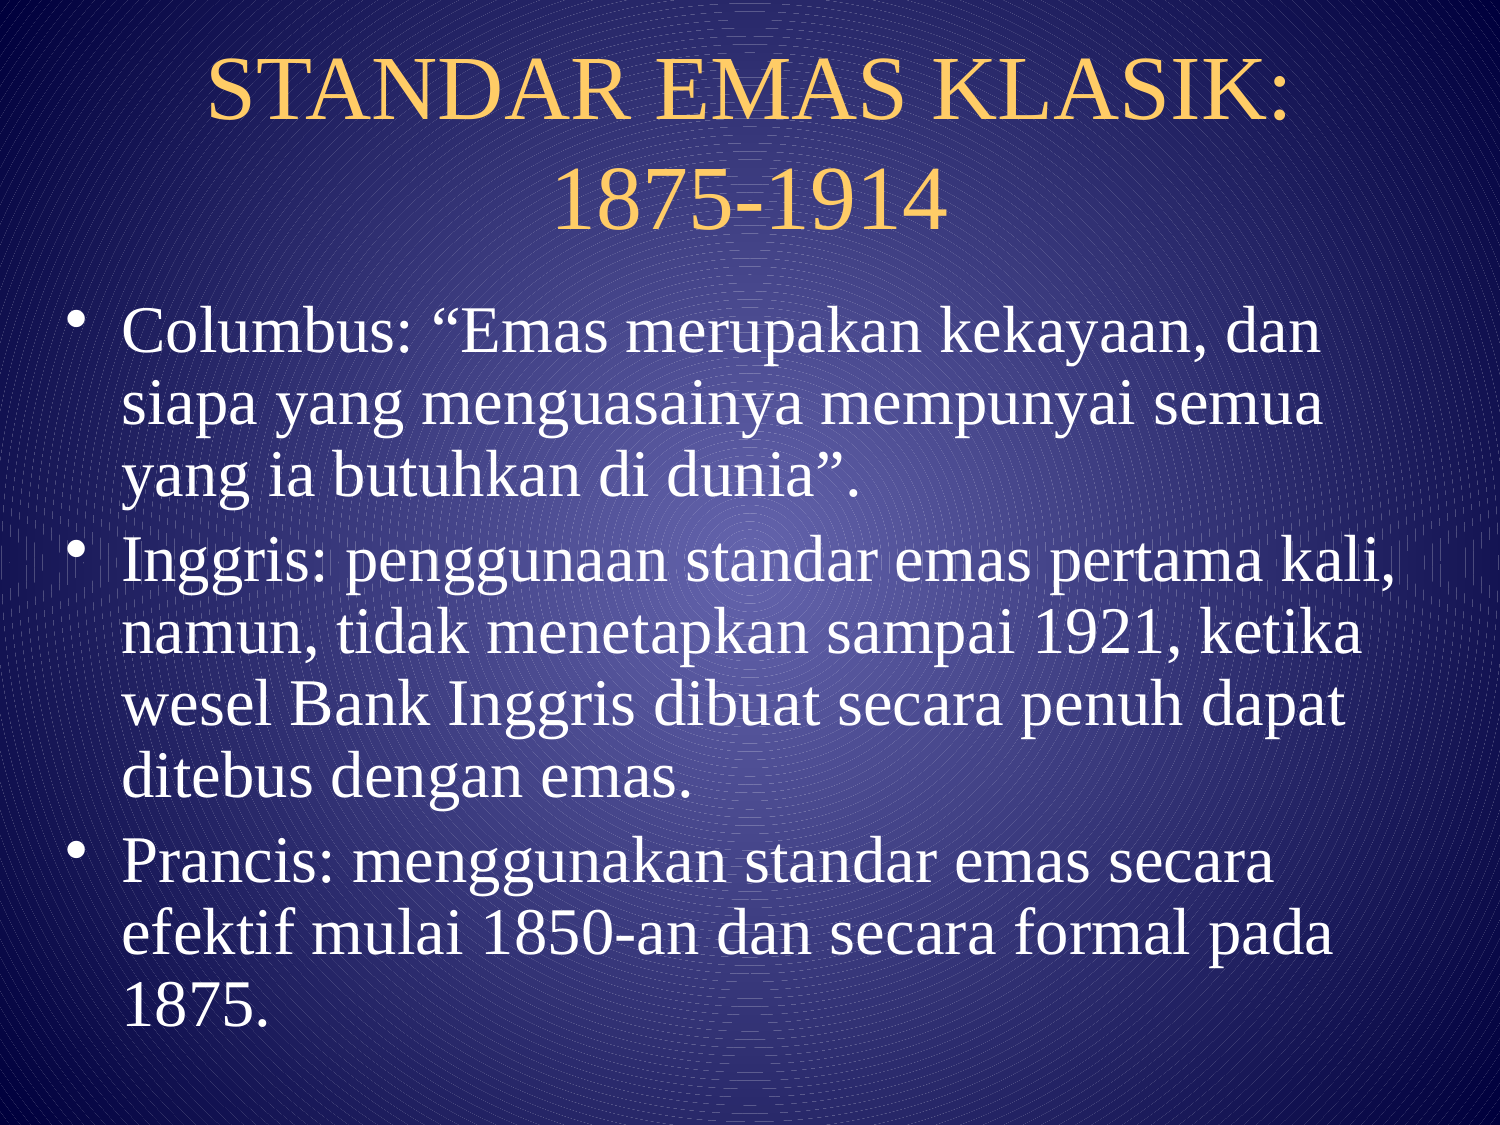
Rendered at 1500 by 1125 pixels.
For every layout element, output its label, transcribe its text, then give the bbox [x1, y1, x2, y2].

list Columbus: “Emas merupakan kekayaan, dan siapa yang menguasainya mempunyai semua yang ia butuhkan di dunia”. Inggris: penggunaan standar emas pertama kali, namun, tidak menetapkan sampai 1921, ketika wesel Bank Inggris dibuat secara penuh dapat ditebus dengan emas. Prancis: menggunakan standar emas secara efektif mulai 1850-an dan secara formal pada 1875. [50, 287, 1450, 1063]
title STANDAR EMAS KLASIK: 1875-1914 [75, 37, 1425, 238]
